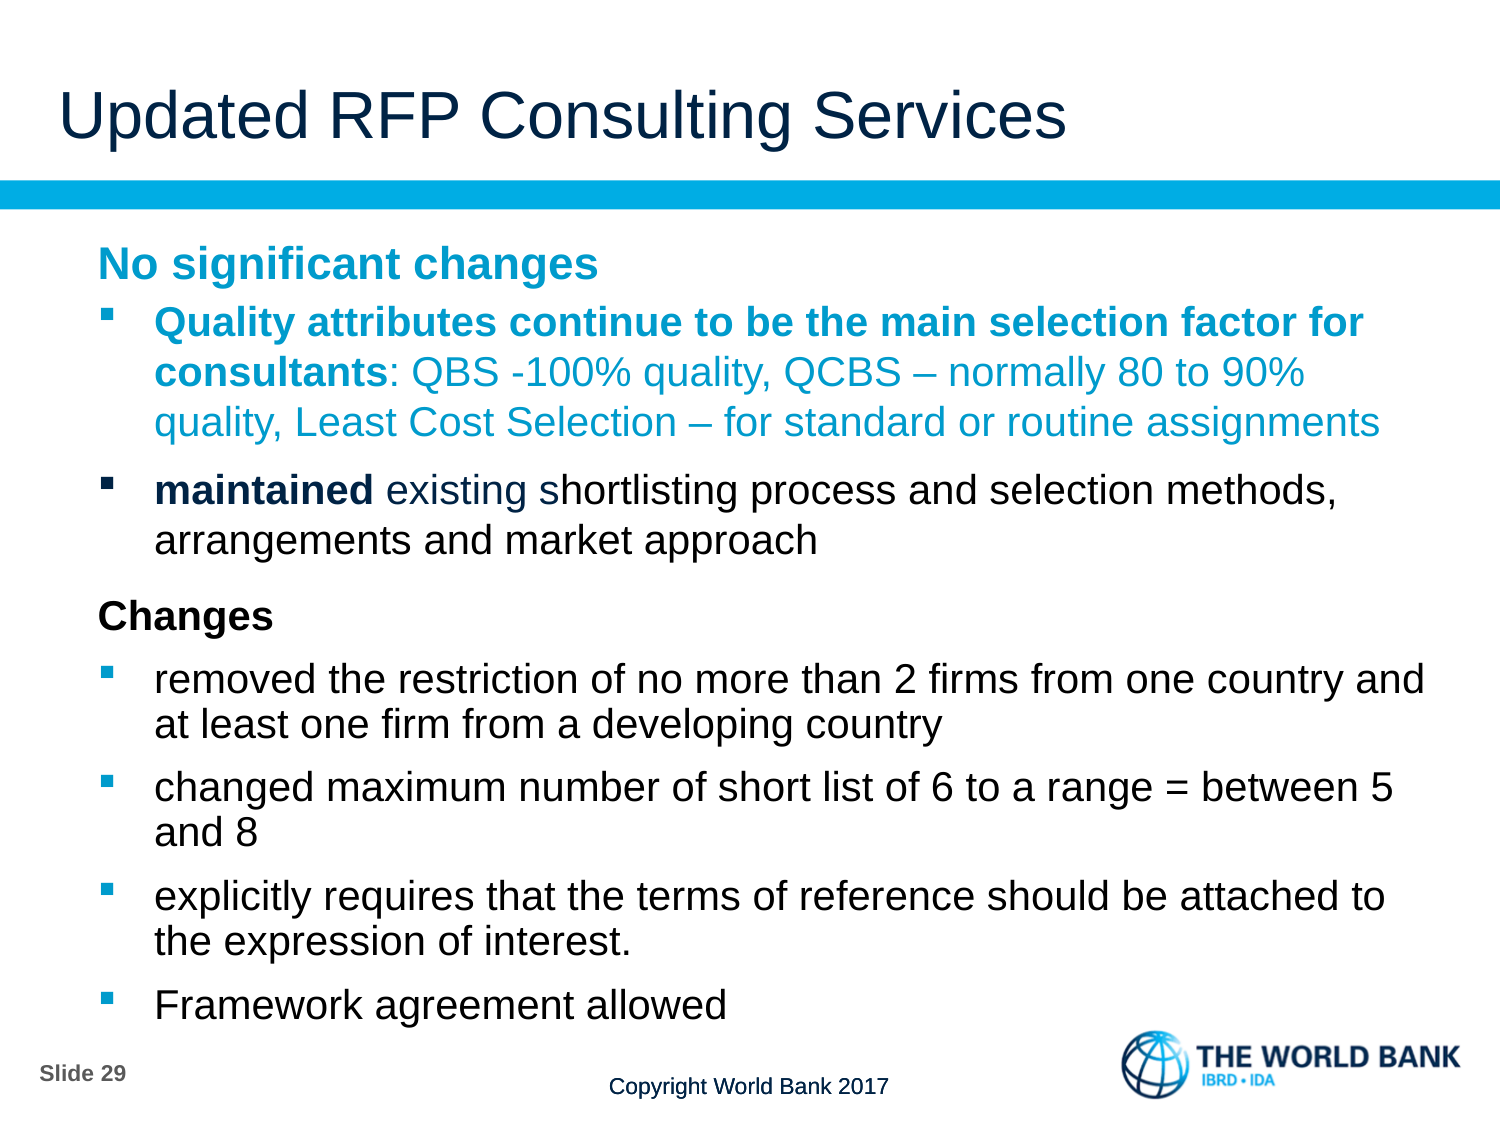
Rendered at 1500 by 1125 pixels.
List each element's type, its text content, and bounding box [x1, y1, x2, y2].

text_box No significant changes Quality attributes continue to be the main selection factor for consultants: QBS -100% quality, QCBS – normally 80 to 90% quality, Least Cost Selection – for standard or routine assignments maintained existing shortlisting process and selection methods, arrangements and market approach Changes removed the restriction of no more than 2 firms from one country and at least one firm from a developing country changed maximum number of short list of 6 to a range = between 5 and 8 explicitly requires that the terms of reference should be attached to the expression of interest. Framework agreement allowed [83, 225, 1454, 1036]
title Updated RFP Consulting Services [58, 49, 1500, 174]
picture [1113, 1018, 1471, 1112]
slide_number Slide 28 [39, 1042, 146, 1103]
